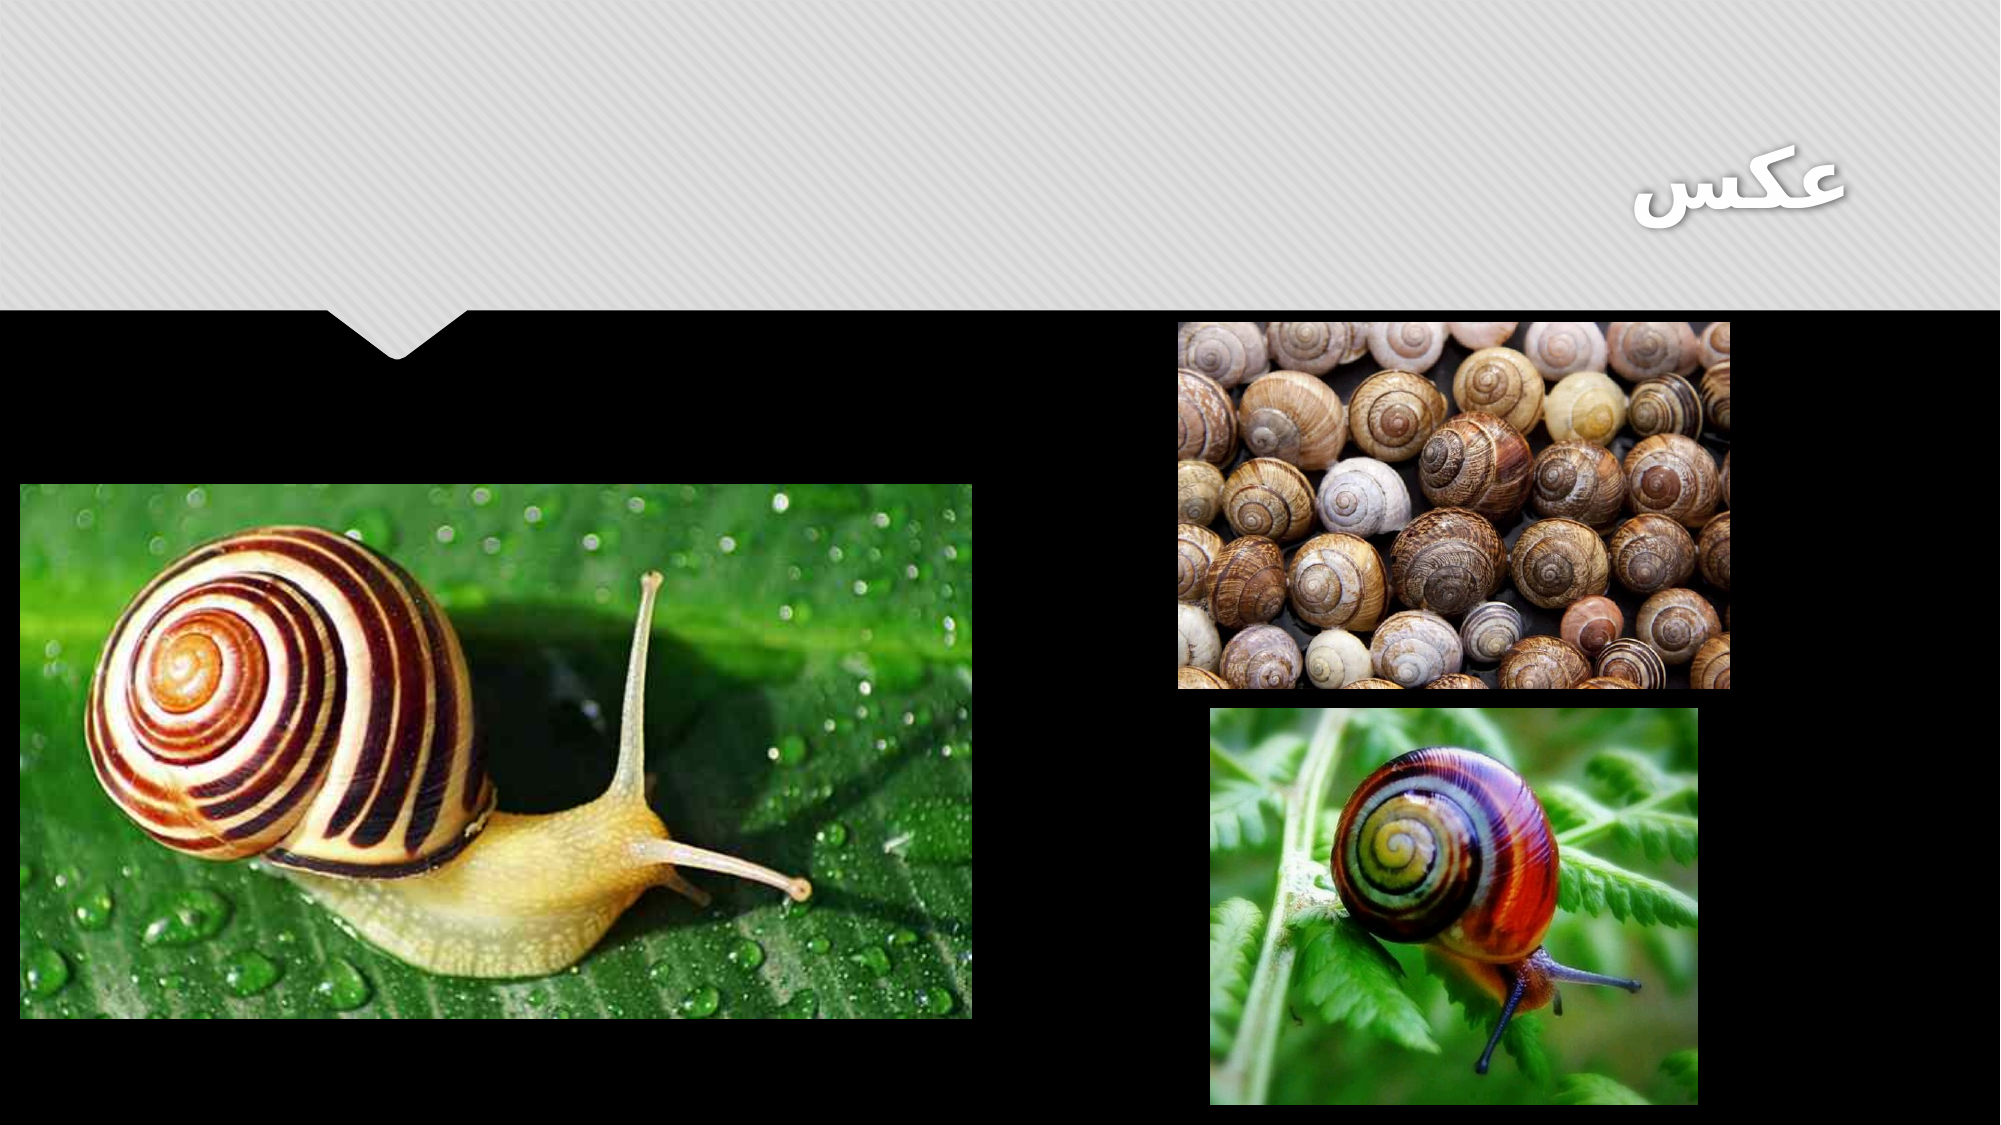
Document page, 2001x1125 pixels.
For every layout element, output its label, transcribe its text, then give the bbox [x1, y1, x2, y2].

picture [1210, 708, 1698, 1105]
title عکس [132, 73, 1868, 233]
picture [1178, 321, 1731, 690]
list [19, 484, 972, 1020]
